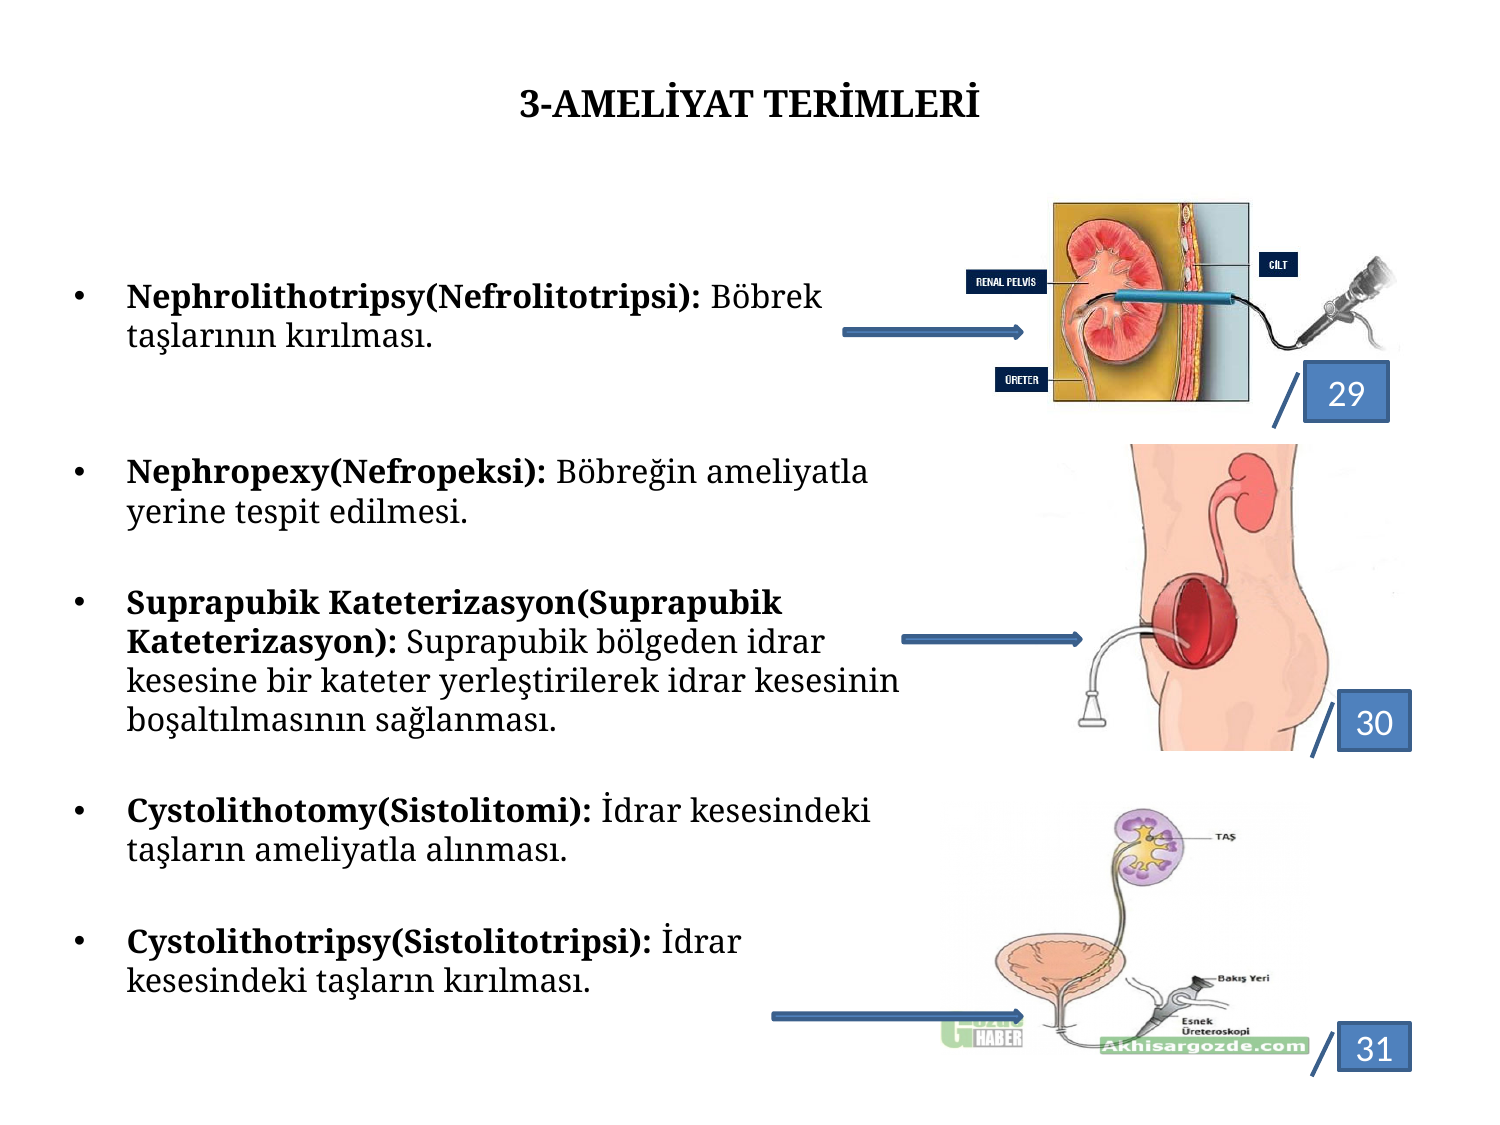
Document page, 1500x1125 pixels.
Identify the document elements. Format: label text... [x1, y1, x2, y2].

text_box [771, 1011, 935, 1022]
text_box [901, 634, 1029, 645]
picture [950, 184, 1405, 421]
title 3-AMELİYAT TERİMLERİ [75, 45, 1425, 161]
text_box 31 [1309, 1031, 1335, 1078]
text_box [842, 327, 945, 338]
list Nephrolithotripsy(Nefrolitotripsi): Böbrek taşlarının kırılması. Nephropexy(Nefropeksi): Böbreğin ameliyatla yerine tespit edilmesi. Suprapubik Kateterizasyon(Suprapubik Kateterizasyon): Suprapubik bölgeden idrar kesesine bir kateter yerleştirilerek idrar kesesinin boşaltılmasının sağlanması. Cystolithotomy(Sistolitomi): İdrar kesesindeki taşların ameliyatla alınması. Cystolithotripsy(Sistolitotripsi): İdrar kesesindeki taşların kırılması. [58, 268, 923, 1011]
text_box 31 [1337, 1021, 1412, 1072]
picture [1034, 444, 1405, 751]
picture [940, 801, 1311, 1055]
